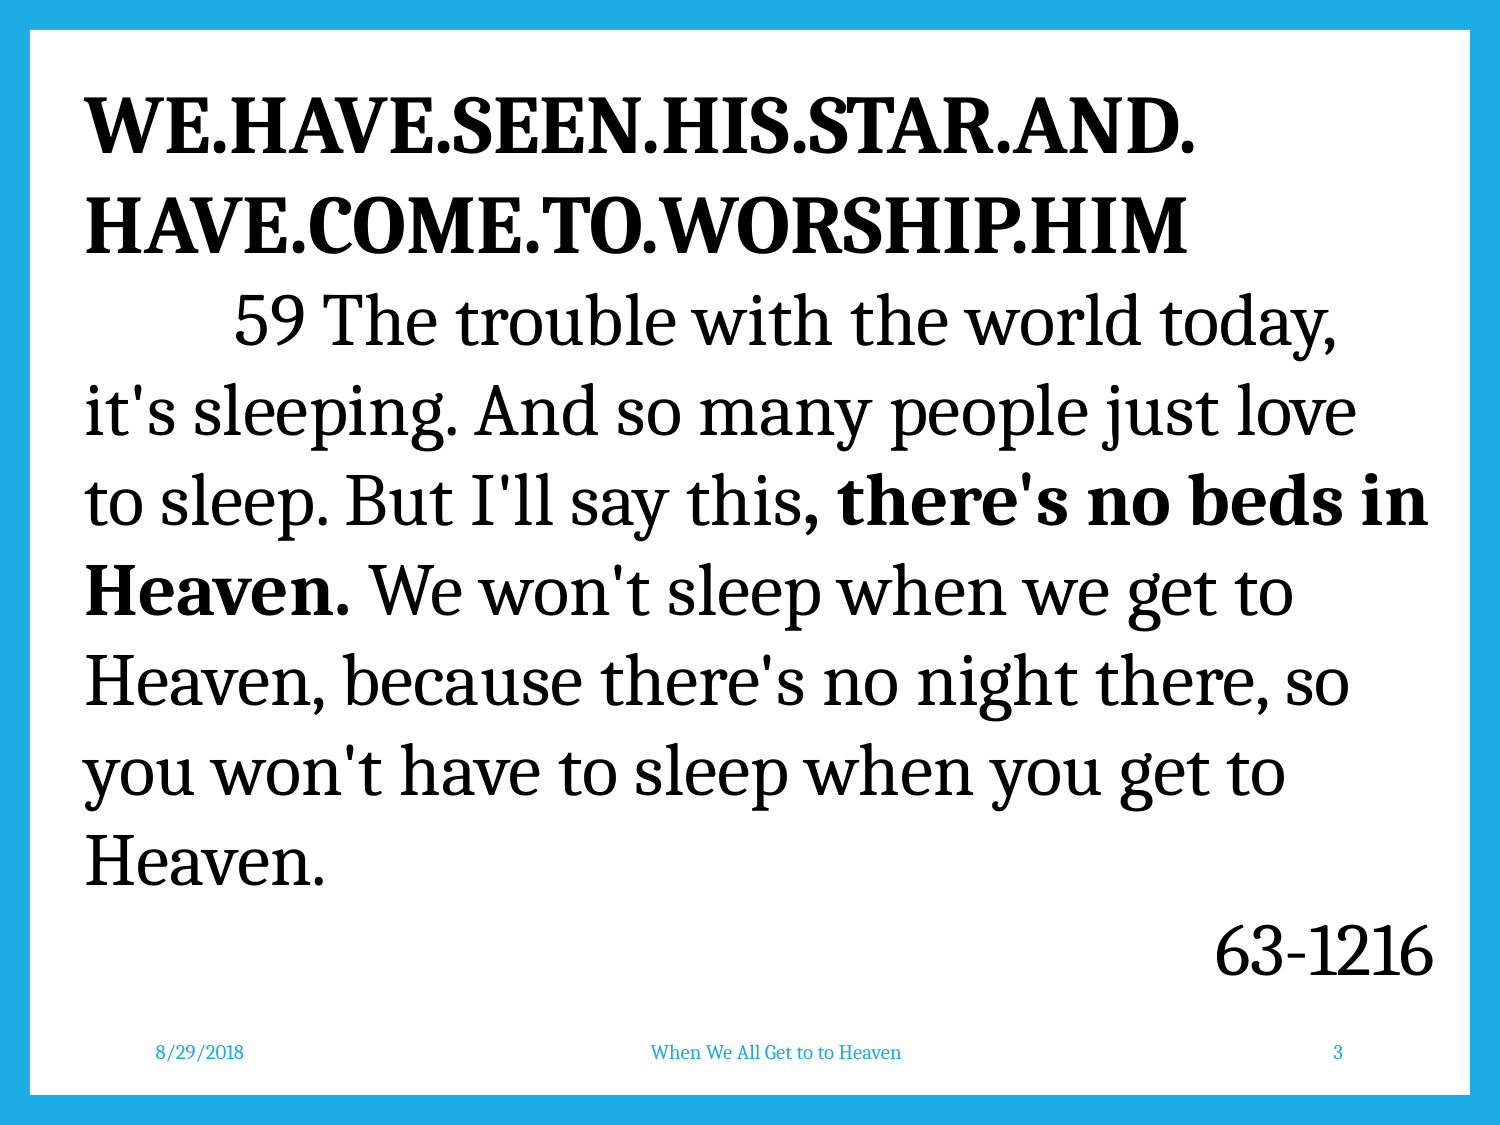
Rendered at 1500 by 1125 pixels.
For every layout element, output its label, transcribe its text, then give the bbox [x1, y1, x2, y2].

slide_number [140, 1020, 428, 1081]
text_box WE.HAVE.SEEN.HIS.STAR.AND. HAVE.COME.TO.WORSHIP.HIM 59 The trouble with the world today, it's sleeping. And so many people just love to sleep. But I'll say this, there's no beds in Heaven. We won't sleep when we get to Heaven, because there's no night there, so you won't have to sleep when you get to Heaven. 63-1216 [69, 63, 1450, 998]
footer When We All Get to to Heaven [485, 1020, 1067, 1081]
slide_number 3 [1147, 1020, 1358, 1081]
